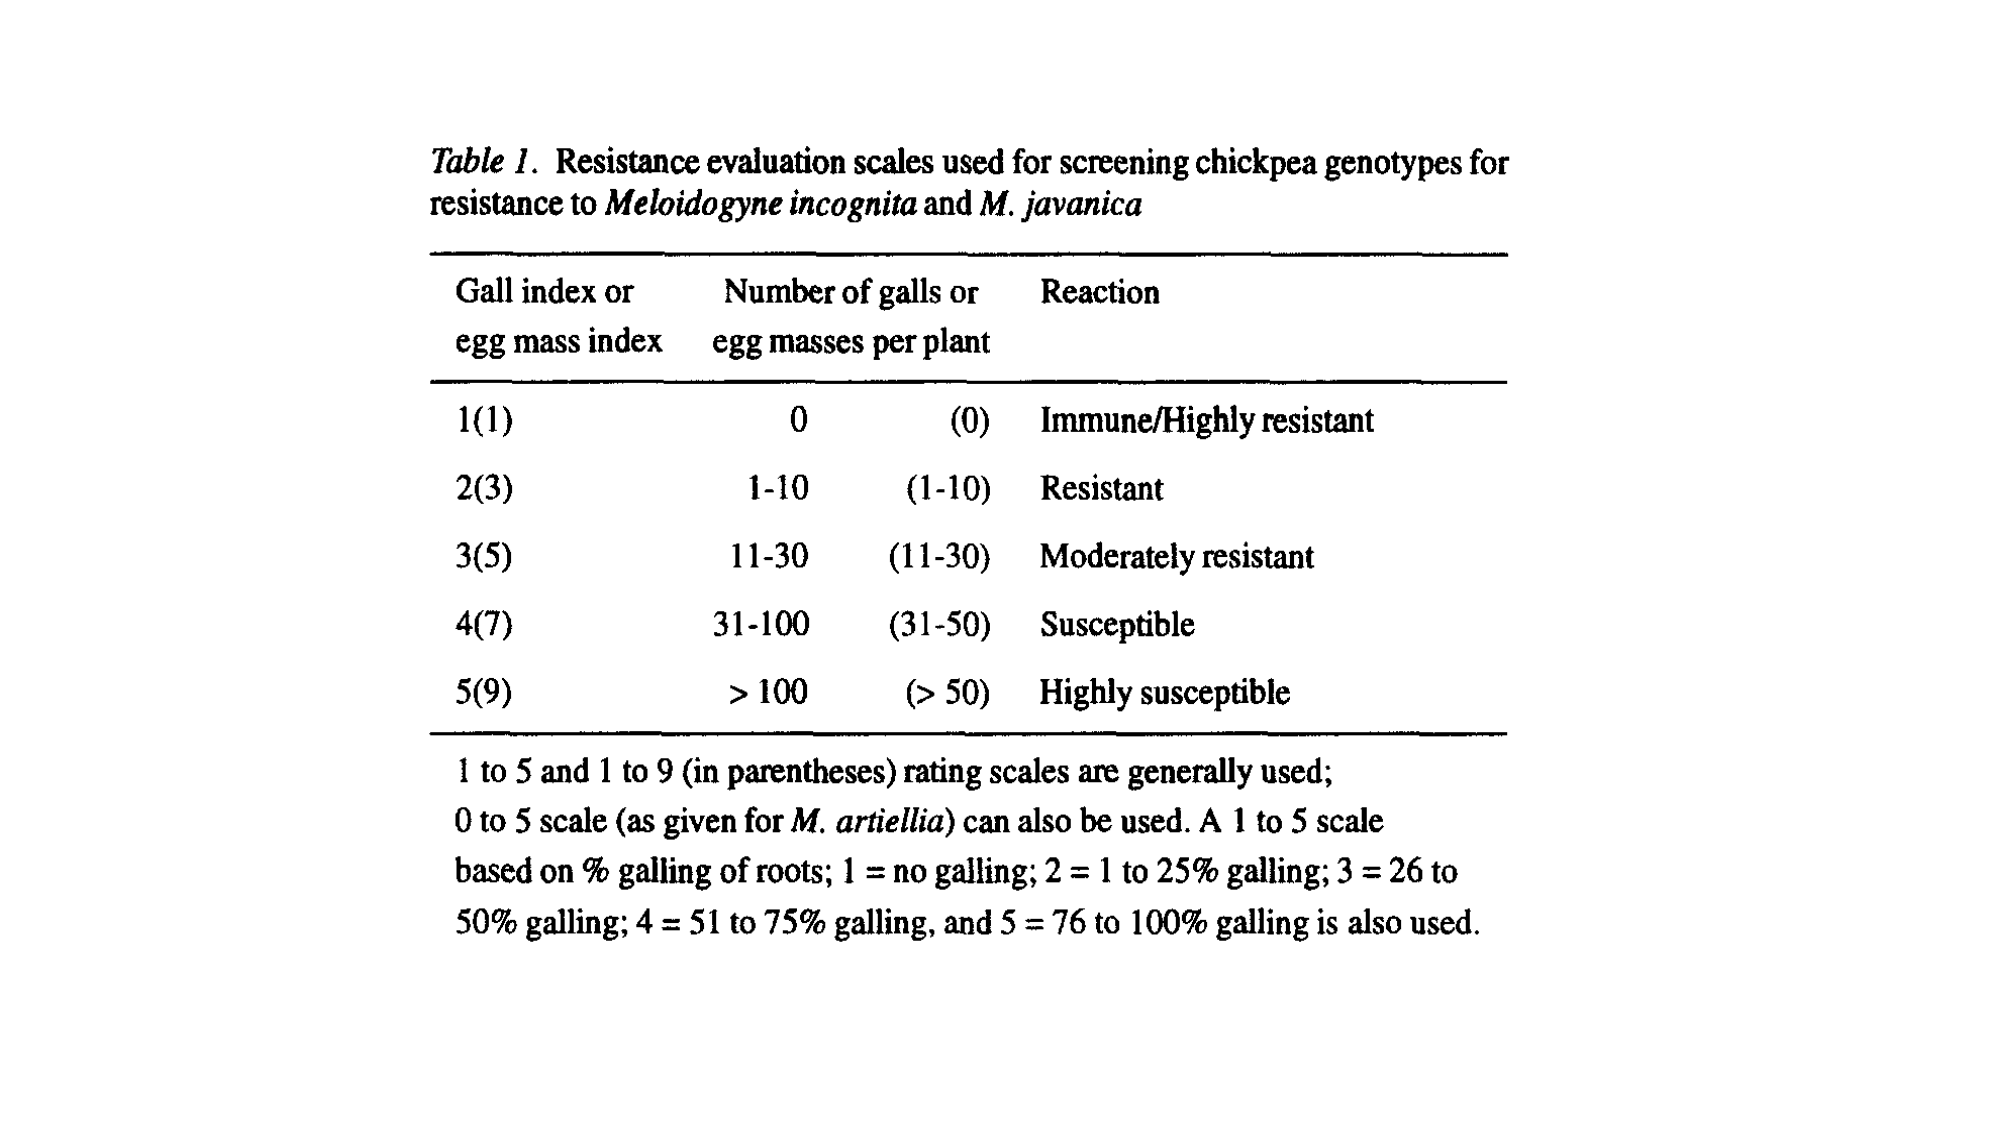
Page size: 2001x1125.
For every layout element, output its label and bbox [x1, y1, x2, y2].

picture [306, 117, 1684, 970]
